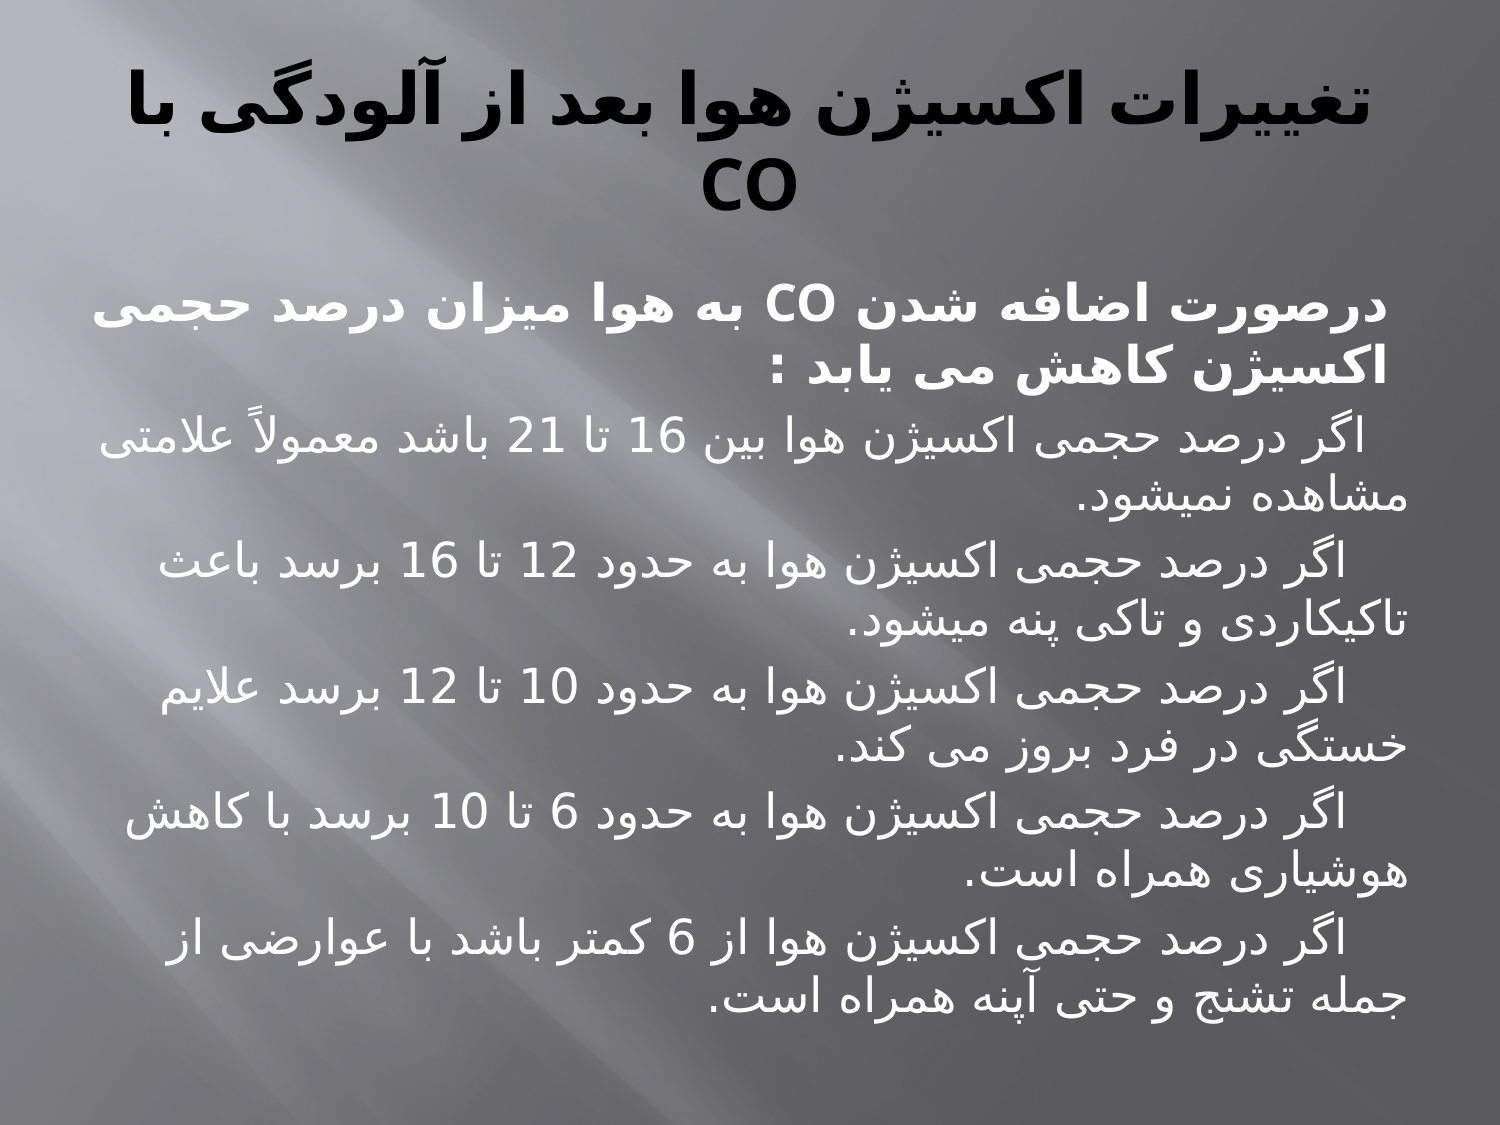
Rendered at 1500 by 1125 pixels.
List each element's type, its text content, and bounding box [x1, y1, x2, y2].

title تغییرات اکسیژن هوا بعد از آلودگی با CO [75, 45, 1425, 233]
list درصورت اضافه شدن CO به هوا میزان درصد حجمی اکسیژن کاهش می یابد : اگر درصد حجمی اکسیژن هوا بین 16 تا 21 باشد معمولاً علامتی مشاهده نمیشود. اگر درصد حجمی اکسیژن هوا به حدود 12 تا 16 برسد باعث تاکیکاردی و تاکی پنه میشود. اگر درصد حجمی اکسیژن هوا به حدود 10 تا 12 برسد علایم خستگی در فرد بروز می کند. اگر درصد حجمی اکسیژن هوا به حدود 6 تا 10 برسد با کاهش هوشیاری همراه است. اگر درصد حجمی اکسیژن هوا از 6 کمتر باشد با عوارضی از جمله تشنج و حتی آپنه همراه است. [50, 262, 1425, 1035]
